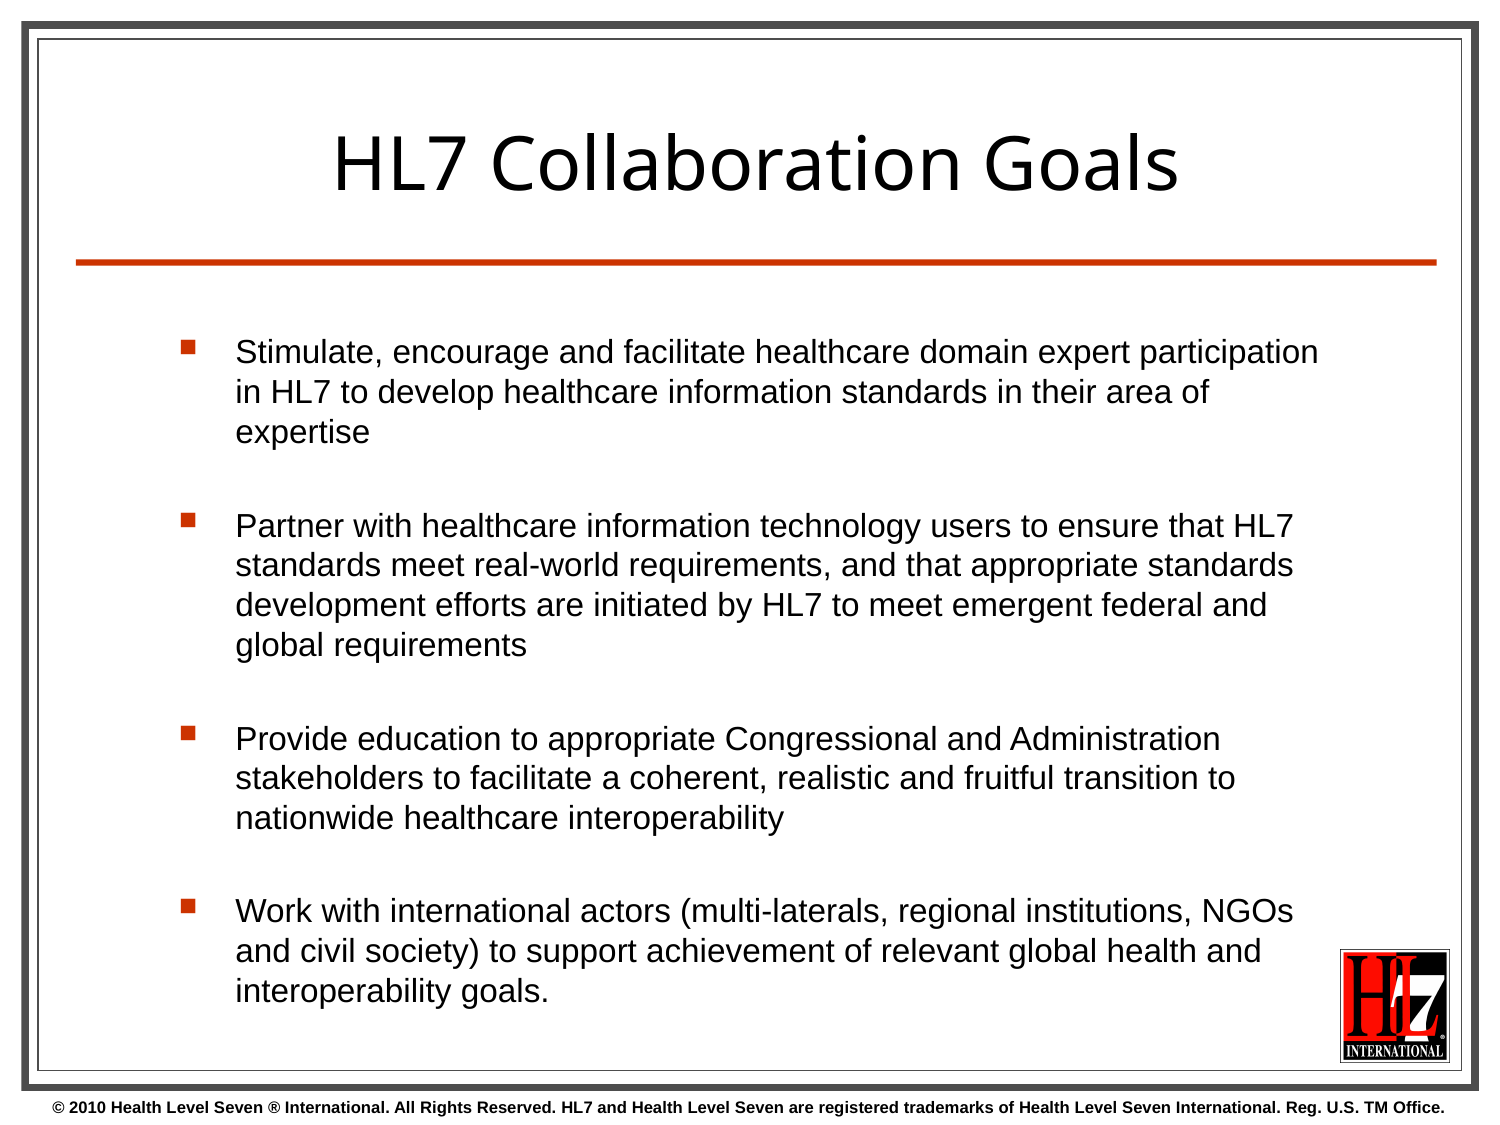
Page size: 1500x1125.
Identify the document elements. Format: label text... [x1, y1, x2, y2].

picture [1340, 949, 1450, 1063]
list Stimulate, encourage and facilitate healthcare domain expert participation in HL7 to develop healthcare information standards in their area of expertise Partner with healthcare information technology users to ensure that HL7 standards meet real-world requirements, and that appropriate standards development efforts are initiated by HL7 to meet emergent federal and global requirements Provide education to appropriate Congressional and Administration stakeholders to facilitate a coherent, realistic and fruitful transition to nationwide healthcare interoperability Work with international actors (multi-laterals, regional institutions, NGOs and civil society) to support achievement of relevant global health and interoperability goals. [163, 322, 1349, 1030]
title HL7 Collaboration Goals [87, 77, 1426, 213]
